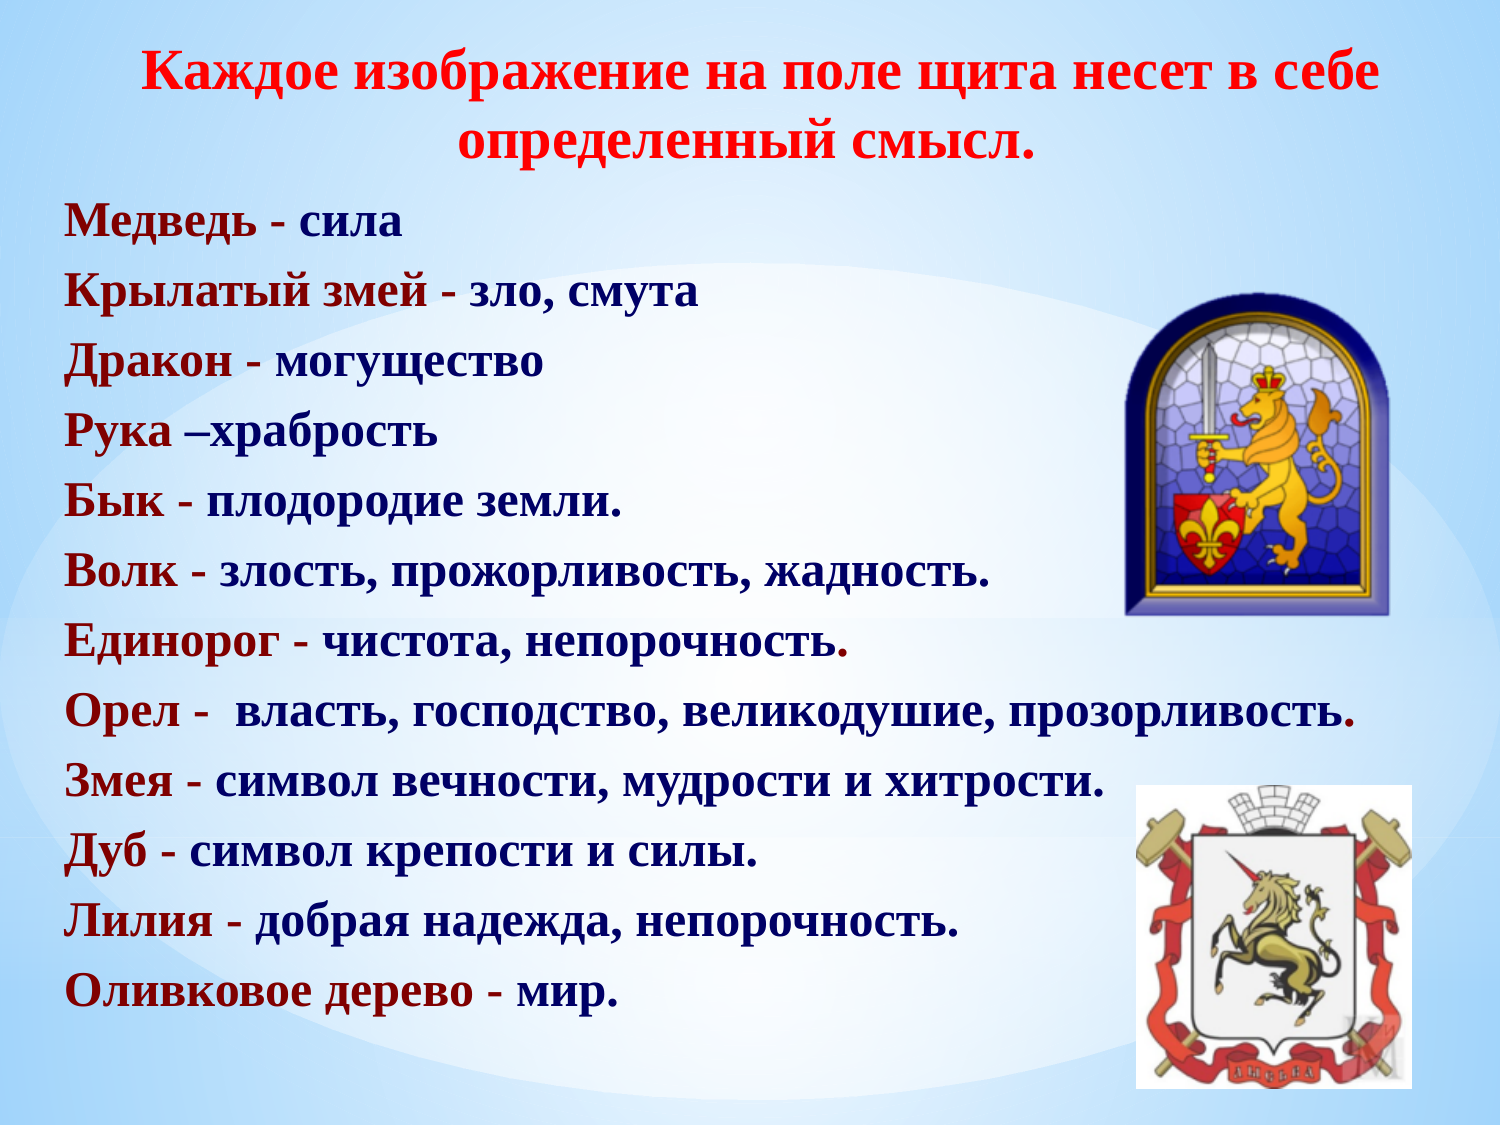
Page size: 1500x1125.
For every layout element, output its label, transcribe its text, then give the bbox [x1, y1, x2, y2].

picture [1136, 784, 1413, 1089]
picture [1120, 290, 1397, 620]
list Каждое изображение на поле щита несет в себе определенный смысл. Медведь - сила Крылатый змей - зло, смута Дракон - могущество Рука –храбрость Бык - плодородие земли. Волк - злость, прожорливость, жадность. Единорог - чистота, непорочность. Орел - власть, господство, великодушие, прозорливость. Змея - символ вечности, мудрости и хитрости. Дуб - символ крепости и силы. Лилия - добрая надежда, непорочность. Оливковое дерево - мир. [41, 23, 1459, 1071]
